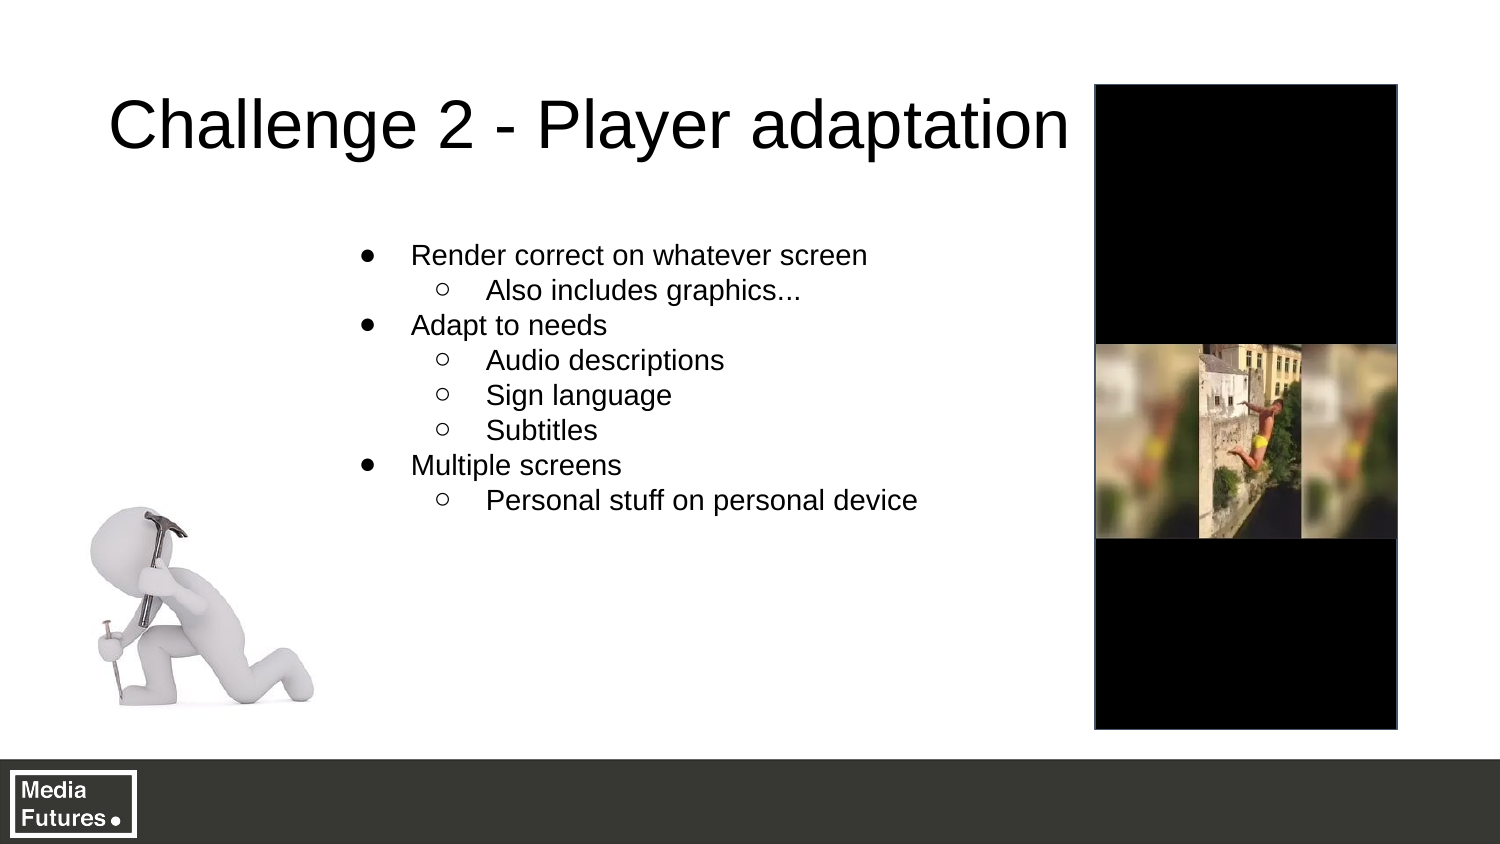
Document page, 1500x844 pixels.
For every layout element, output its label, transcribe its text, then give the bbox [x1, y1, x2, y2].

picture [0, 759, 1500, 844]
picture [48, 450, 347, 749]
title Challenge 2 - Player adaptation [103, 44, 1397, 208]
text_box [1094, 84, 1398, 730]
text_box Render correct on whatever screen Also includes graphics... Adapt to needs Audio descriptions Sign language Subtitles Multiple screens Personal stuff on personal device [320, 221, 965, 532]
